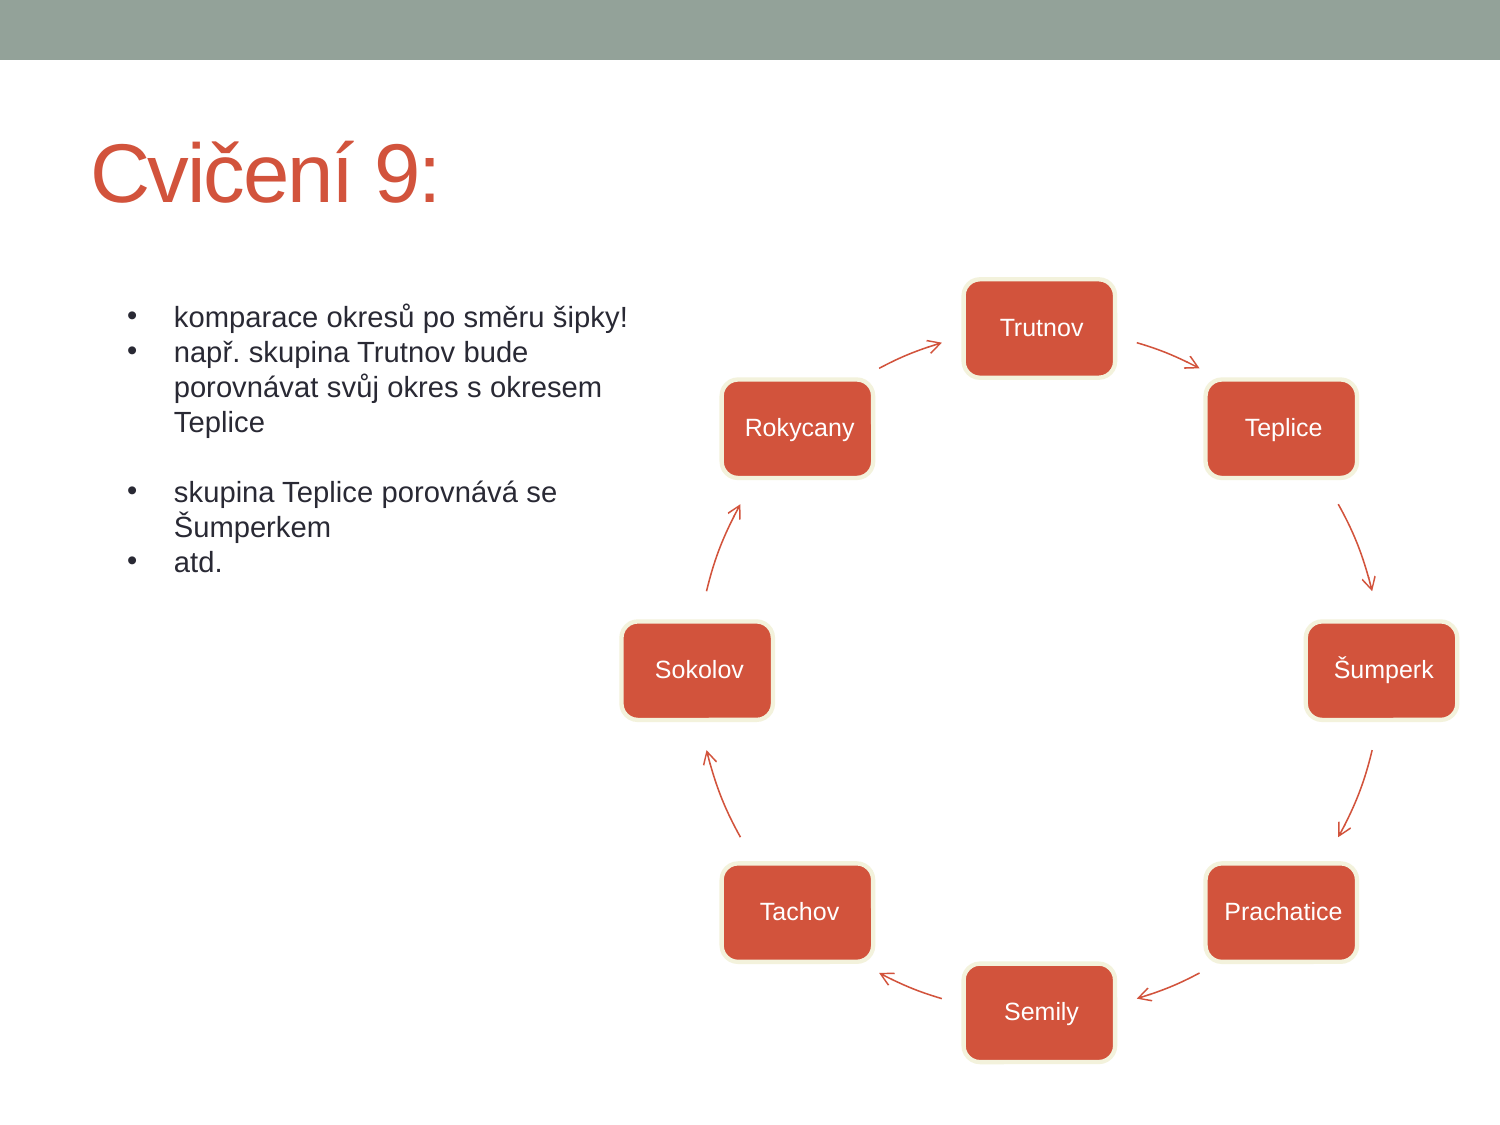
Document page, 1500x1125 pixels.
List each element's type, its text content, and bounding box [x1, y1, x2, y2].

title Cvičení 9: [75, 87, 1425, 250]
text_box komparace okresů po směru šipky! např. skupina Trutnov bude porovnávat svůj okres s okresem Teplice skupina Teplice porovnává se Šumperkem atd. [112, 290, 616, 691]
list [619, 278, 1459, 1063]
